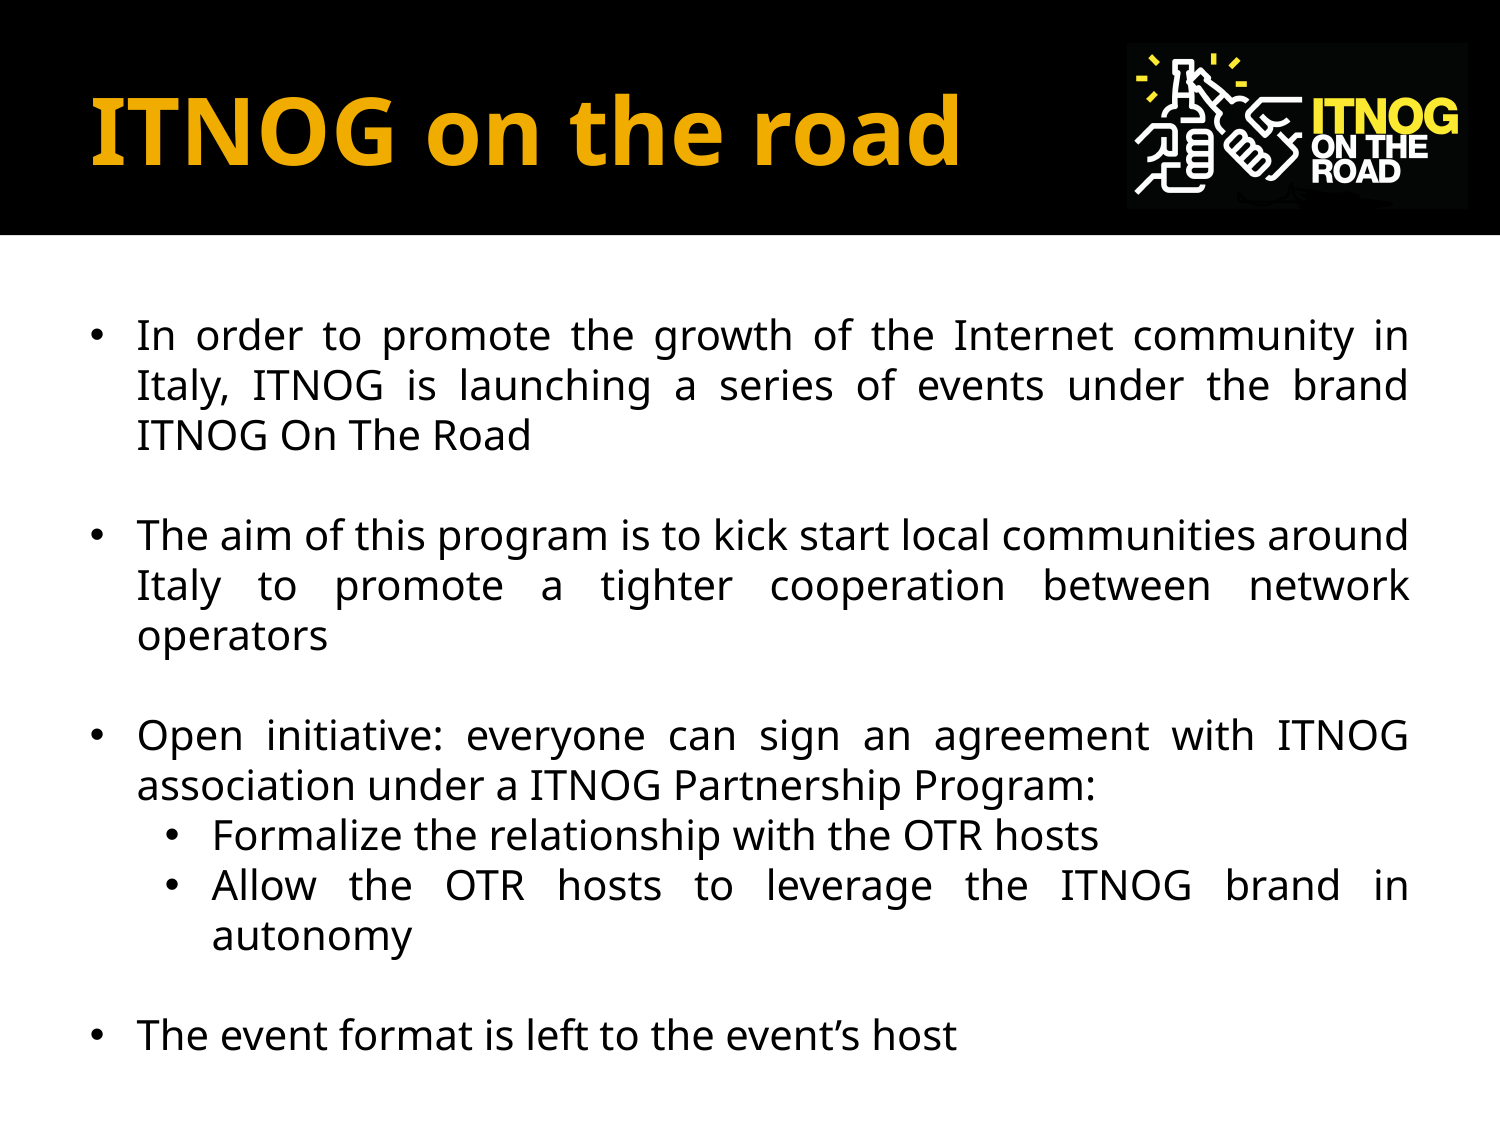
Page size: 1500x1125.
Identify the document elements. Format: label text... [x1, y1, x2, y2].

text_box In order to promote the growth of the Internet community in Italy, ITNOG is launching a series of events under the brand ITNOG On The Road The aim of this program is to kick start local communities around Italy to promote a tighter cooperation between network operators Open initiative: everyone can sign an agreement with ITNOG association under a ITNOG Partnership Program: Formalize the relationship with the OTR hosts Allow the OTR hosts to leverage the ITNOG brand in autonomy The event format is left to the event’s host [74, 301, 1425, 1117]
title ITNOG on the road [75, 25, 1425, 231]
picture [1127, 43, 1468, 209]
